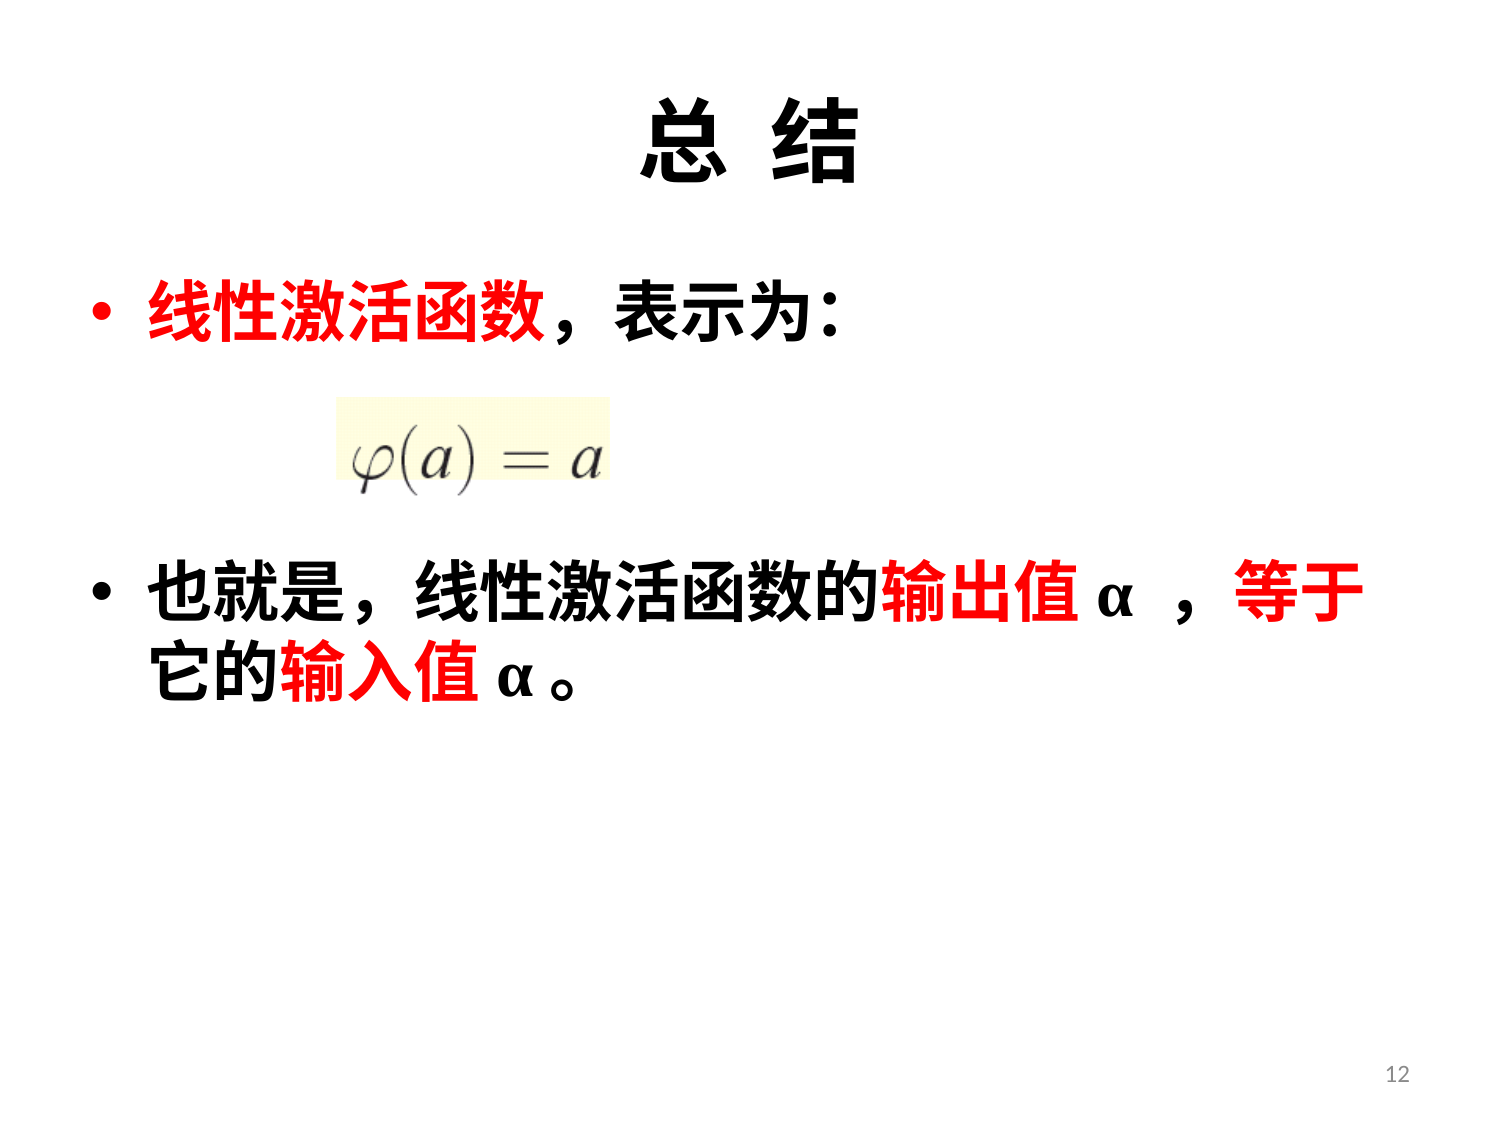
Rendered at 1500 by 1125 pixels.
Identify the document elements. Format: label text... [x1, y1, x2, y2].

picture [336, 396, 611, 517]
title 总 结 [75, 45, 1425, 233]
list 线性激活函数，表示为： 也就是，线性激活函数的输出值α ，等于它的输入值α。 [75, 262, 1425, 1005]
slide_number 12 [1074, 1042, 1425, 1103]
